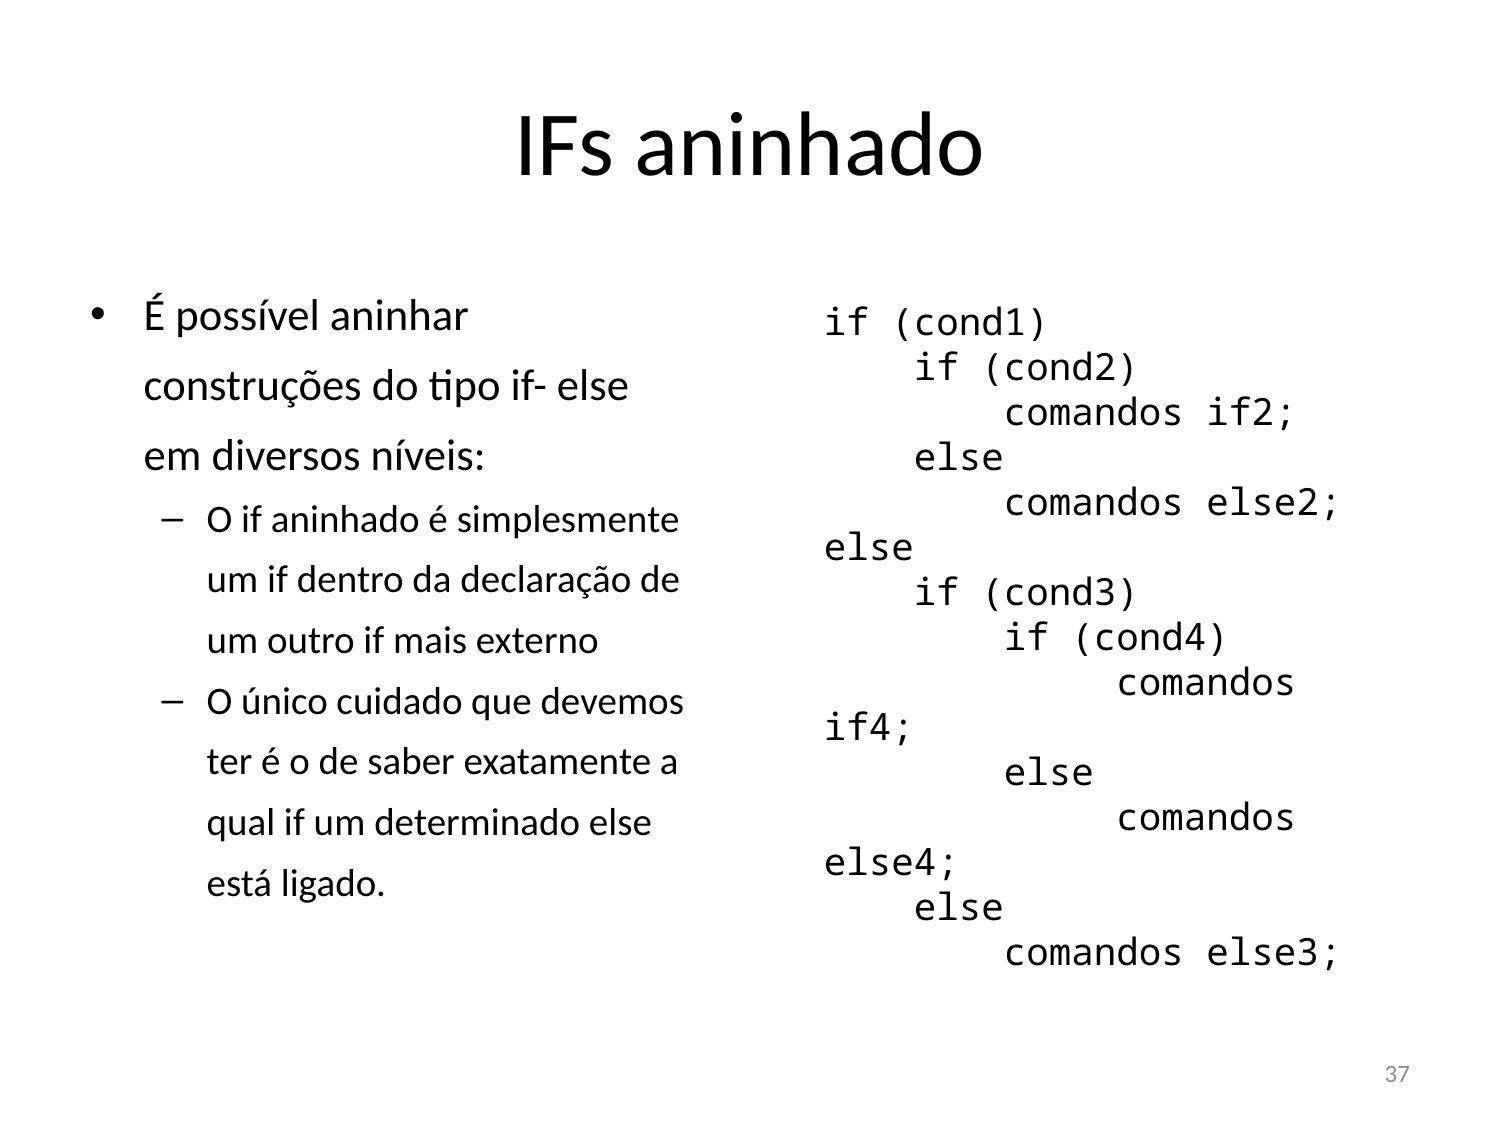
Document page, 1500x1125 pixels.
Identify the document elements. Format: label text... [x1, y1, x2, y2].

list É possível aninhar construções do tipo if- else em diversos níveis: O if aninhado é simplesmente um if dentro da declaração de um outro if mais externo O único cuidado que devemos ter é o de saber exatamente a qual if um determinado else está ligado. [75, 262, 703, 1005]
slide_number 37 [1074, 1042, 1425, 1103]
text_box if (cond1) if (cond2) comandos if2; else comandos else2; else if (cond3) if (cond4) comandos if4; else comandos else4; else comandos else3; [809, 290, 1424, 981]
title IFs aninhado [75, 45, 1425, 233]
